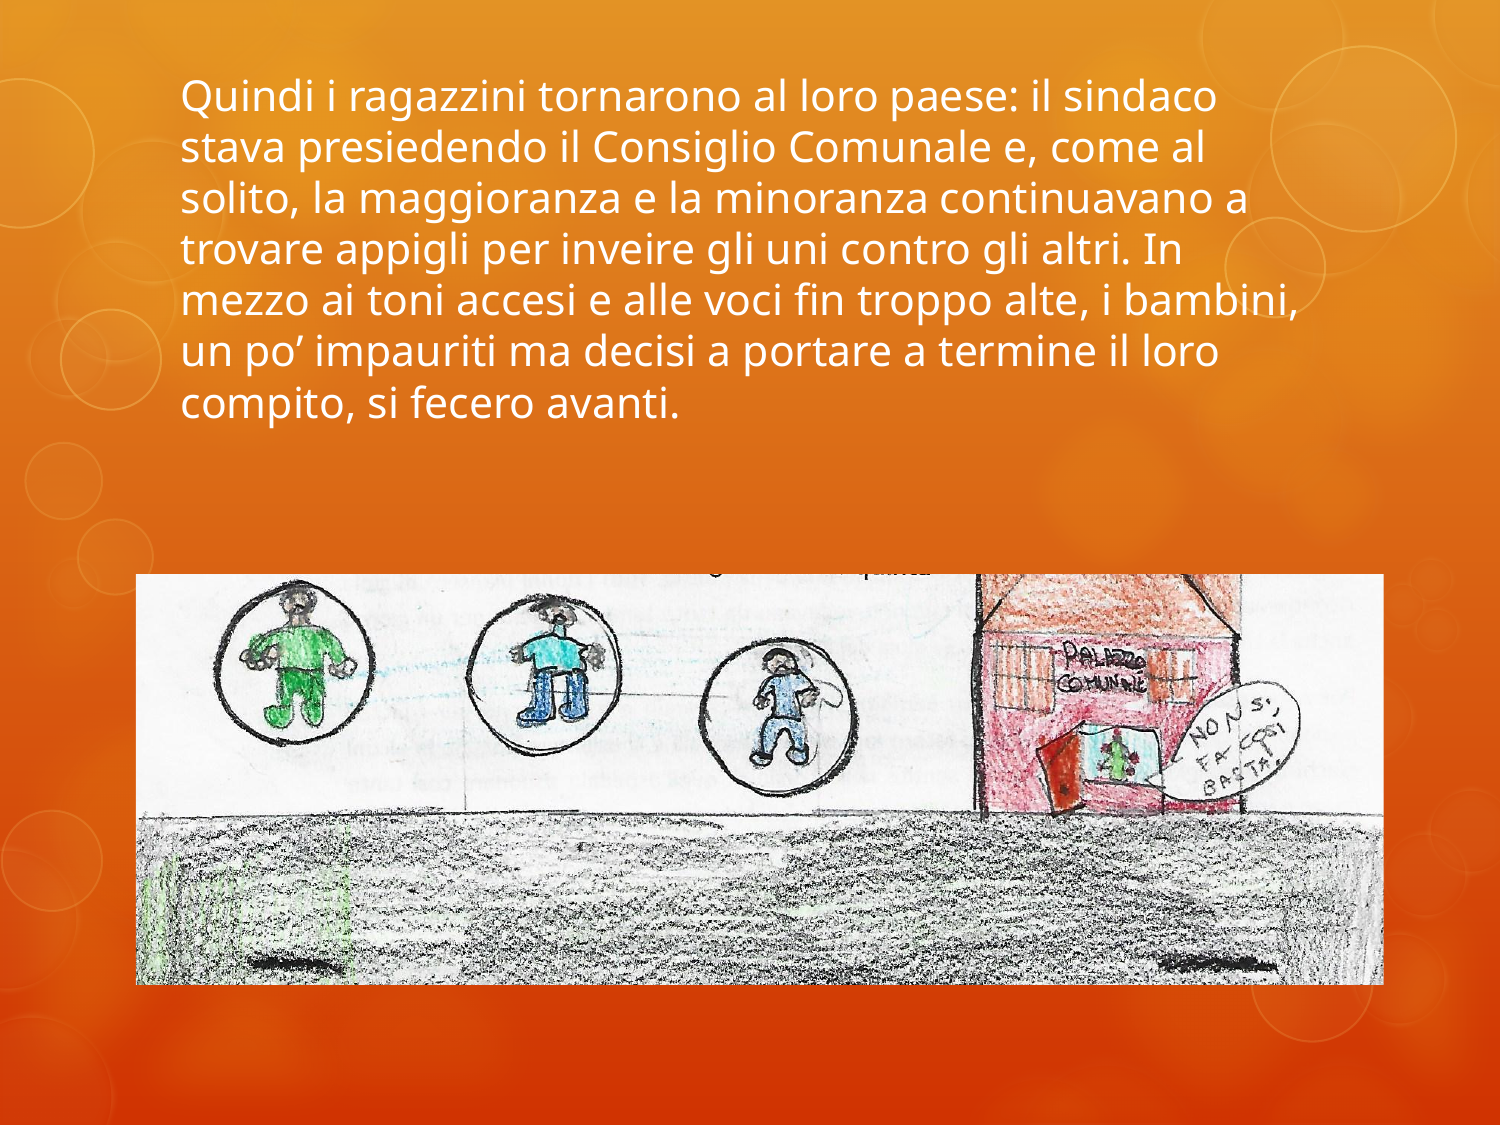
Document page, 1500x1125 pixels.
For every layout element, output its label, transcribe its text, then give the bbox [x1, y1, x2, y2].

title Quindi i ragazzini tornarono al loro paese: il sindaco stava presiedendo il Consiglio Comunale e, come al solito, la maggioranza e la minoranza continuavano a trovare appigli per inveire gli uni contro gli altri. In mezzo ai toni accesi e alle voci fin troppo alte, i bambini, un po’ impauriti ma decisi a portare a termine il loro compito, si fecero avanti. [165, 219, 1335, 327]
picture [135, 573, 1385, 986]
